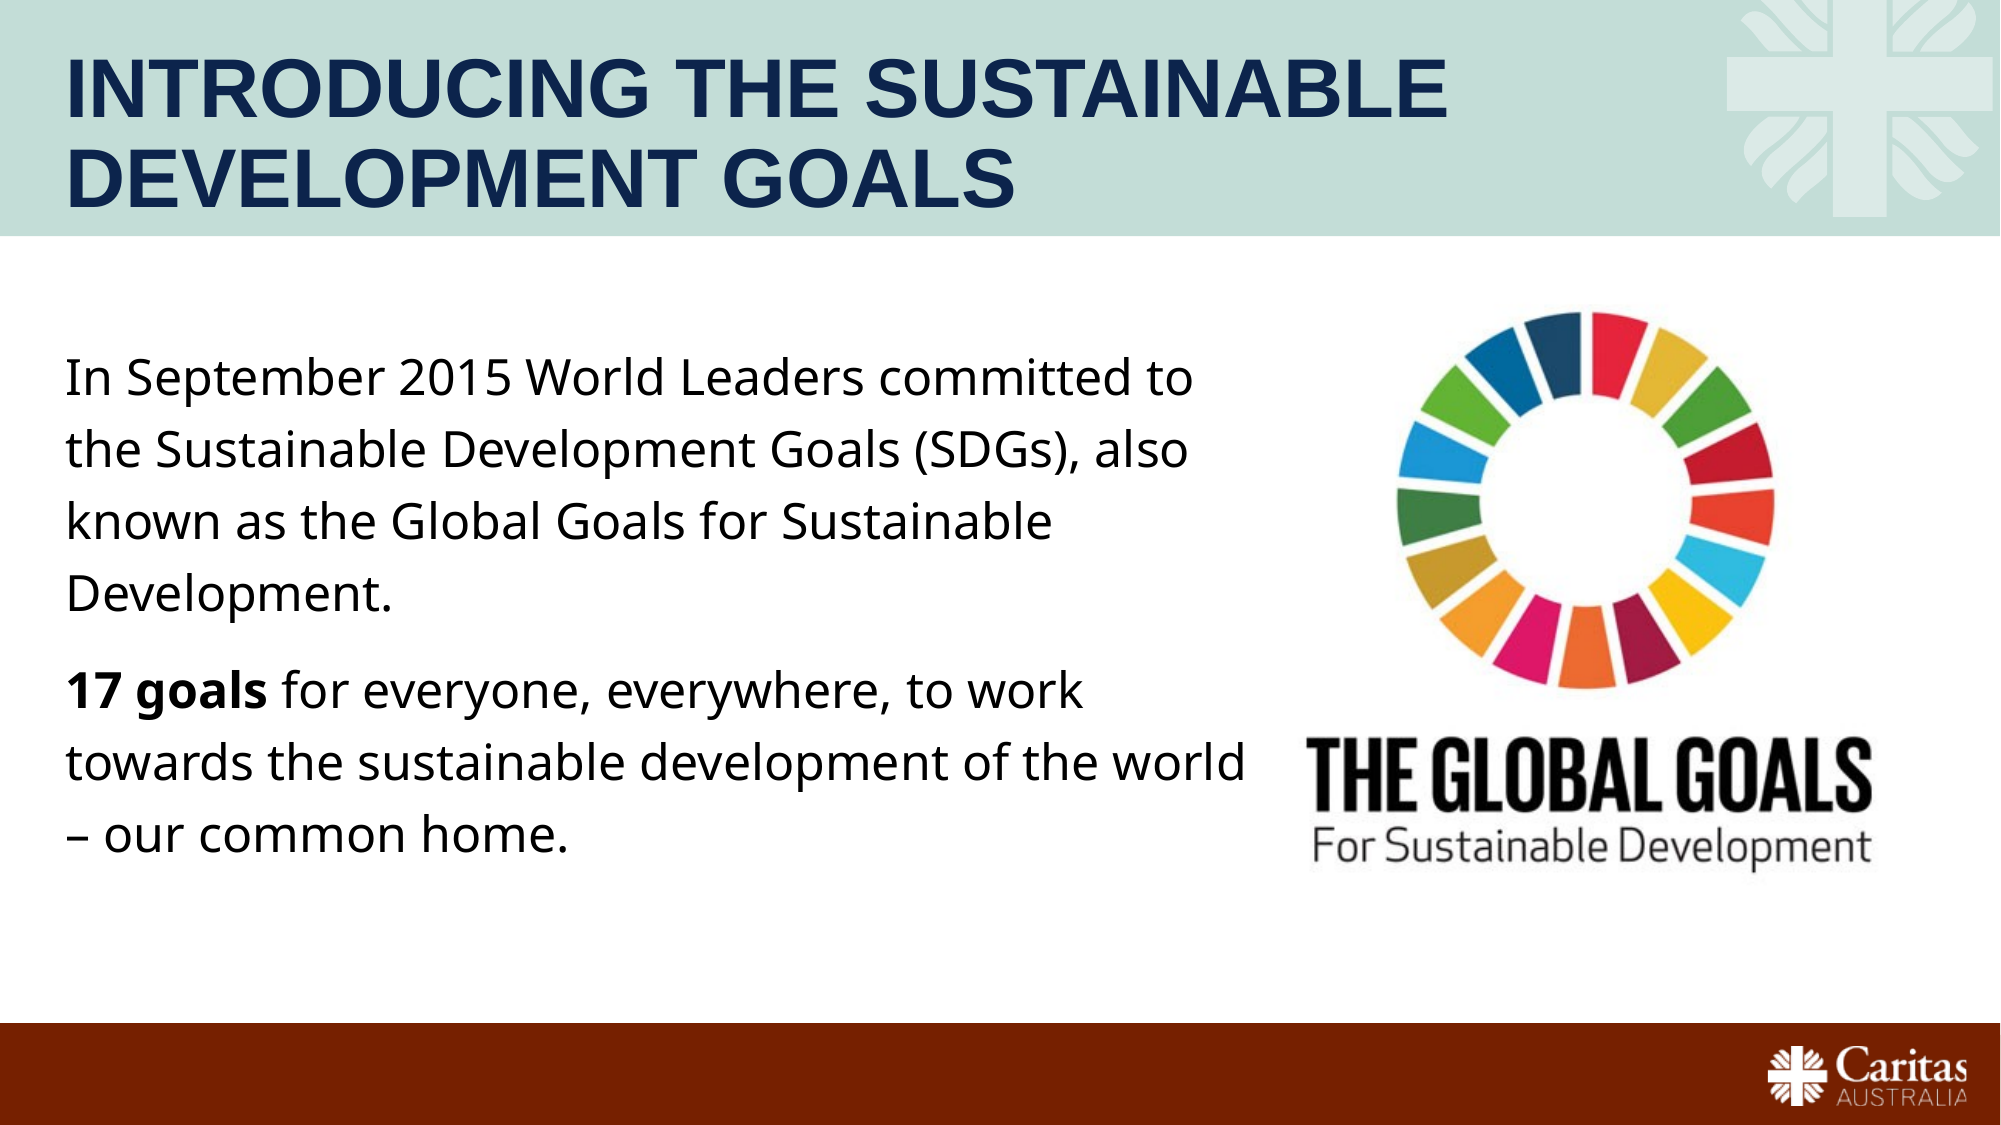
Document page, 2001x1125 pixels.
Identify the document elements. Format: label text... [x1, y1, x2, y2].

text_box In September 2015 World Leaders committed to the Sustainable Development Goals (SDGs), also known as the Global Goals for Sustainable Development. 17 goals for everyone, everywhere, to work towards the sustainable development of the world – our common home. [50, 326, 1267, 945]
title INTRODUCING THE SUSTAINABLE DEVELOPMENT GOALS [50, 0, 1705, 233]
picture [1271, 255, 1922, 947]
